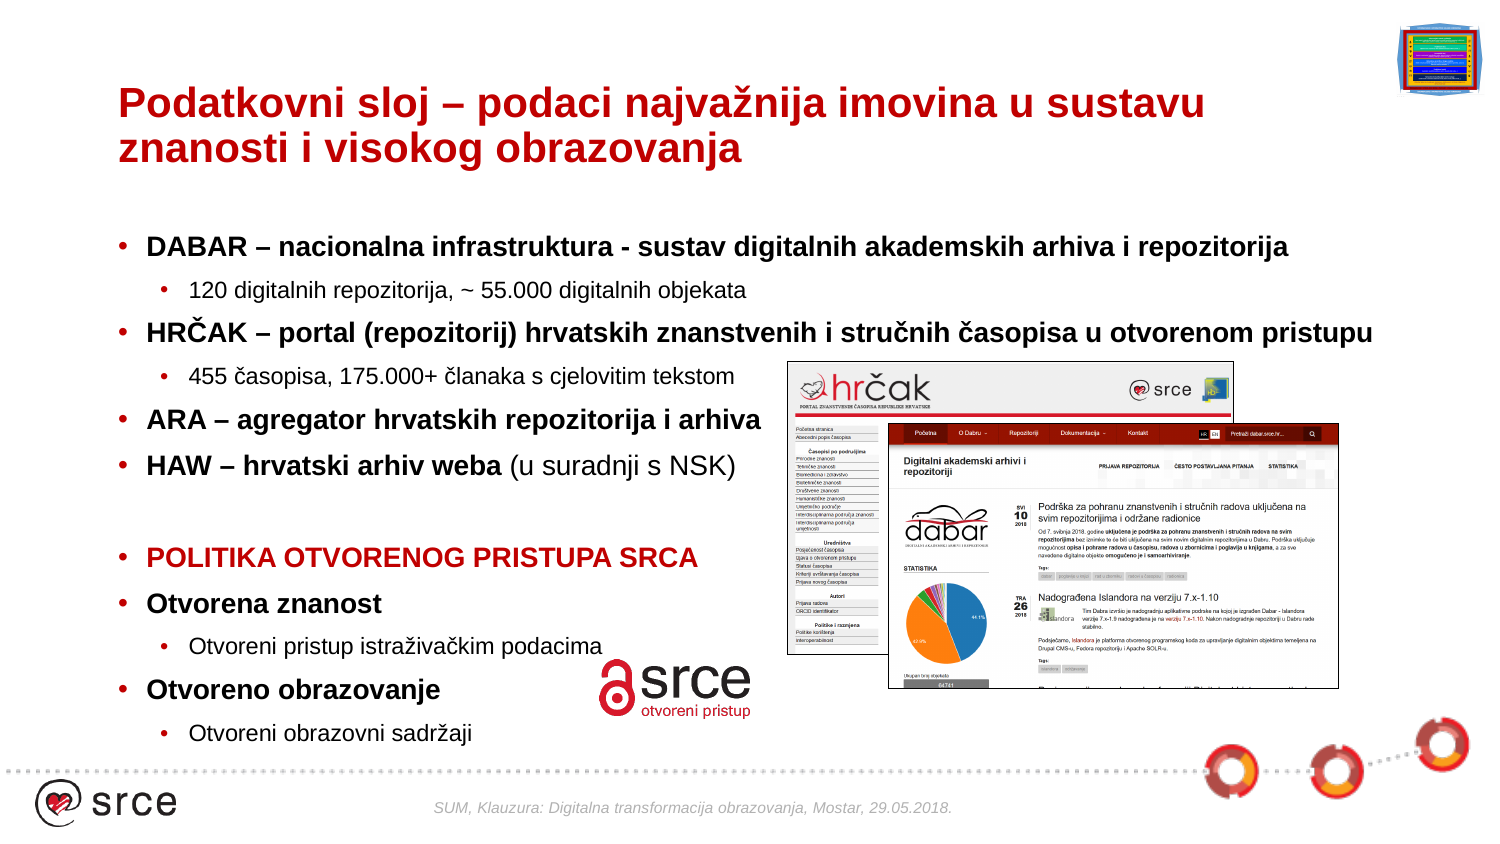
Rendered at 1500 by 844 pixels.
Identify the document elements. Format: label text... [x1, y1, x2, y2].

list DABAR – nacionalna infrastruktura - sustav digitalnih akademskih arhiva i repozitorija 120 digitalnih repozitorija, ~ 55.000 digitalnih objekata HRČAK – portal (repozitorij) hrvatskih znanstvenih i stručnih časopisa u otvorenom pristupu 455 časopisa, 175.000+ članaka s cjelovitim tekstom ARA – agregator hrvatskih repozitorija i arhiva HAW – hrvatski arhiv weba (u suradnji s NSK) POLITIKA OTVORENOG PRISTUPA SRCA Otvorena znanost Otvoreni pristup istraživačkim podacima Otvoreno obrazovanje Otvoreni obrazovni sadržaji [103, 224, 1418, 760]
picture [599, 659, 750, 719]
title Podatkovni sloj – podaci najvažnija imovina u sustavu znanosti i visokog obrazovanja [103, 44, 1397, 208]
footer SUM, Klauzura: Digitalna transformacija obrazovanja, Mostar, 29.05.2018. [219, 785, 1168, 830]
picture [1396, 22, 1485, 97]
picture [787, 361, 1339, 689]
picture [0, 705, 1487, 827]
